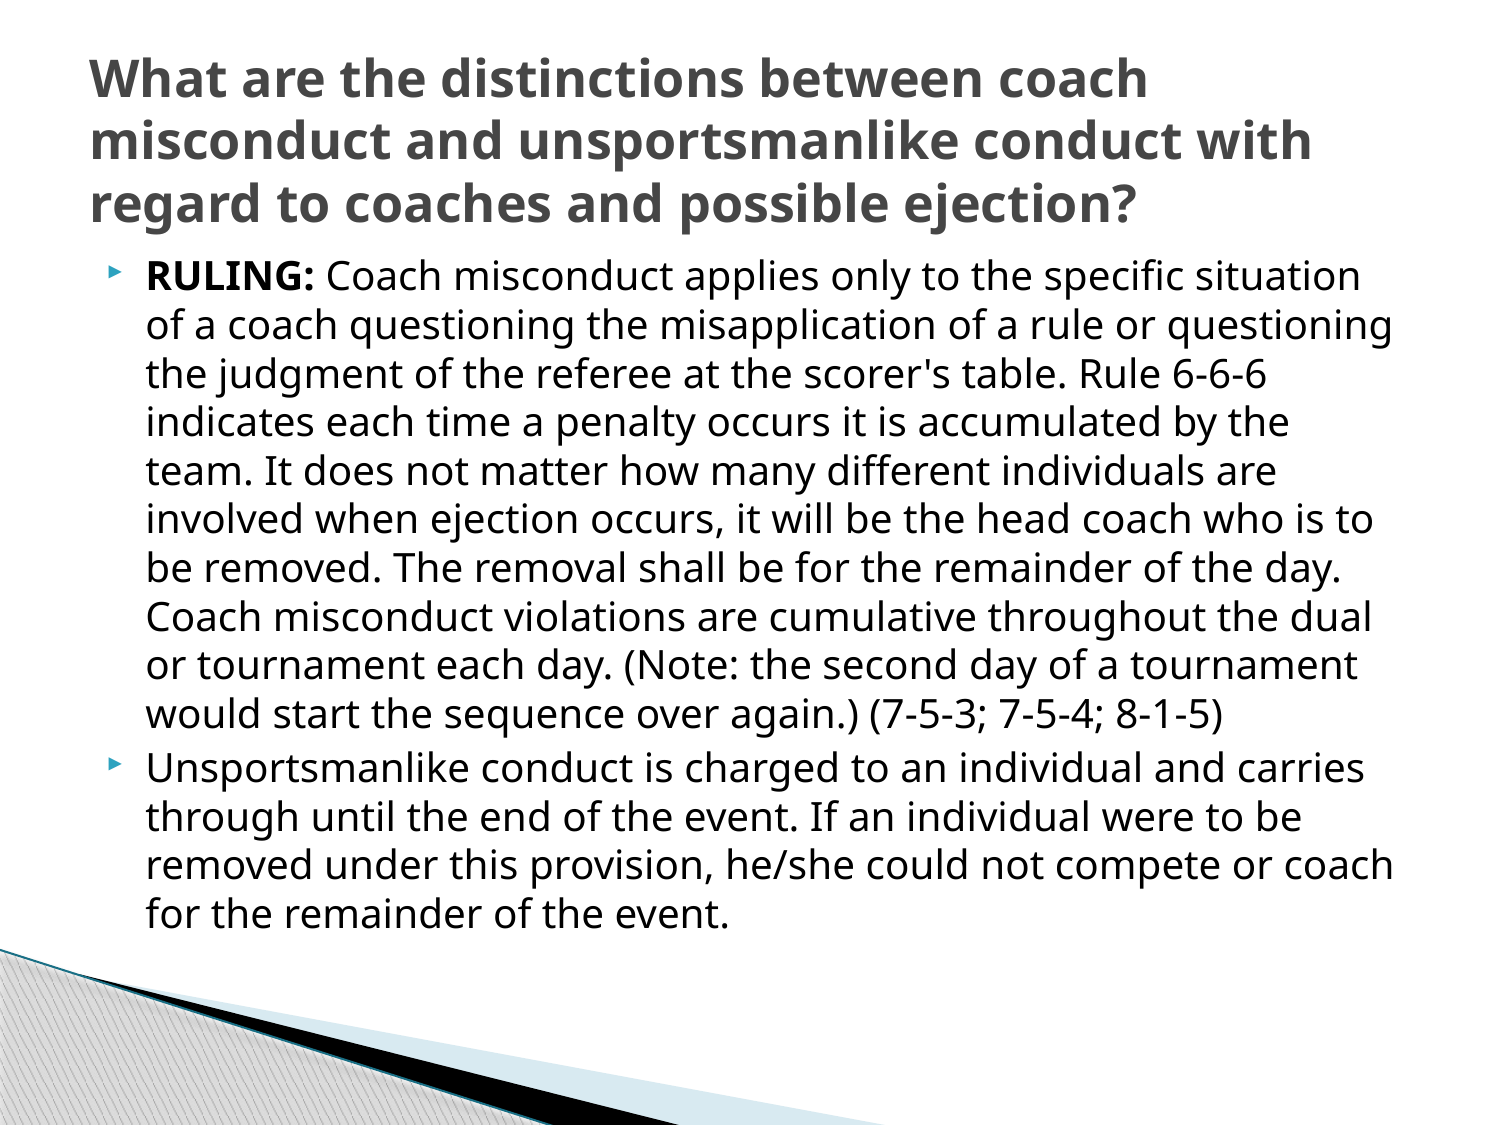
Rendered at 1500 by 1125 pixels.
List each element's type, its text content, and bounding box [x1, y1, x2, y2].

title What are the distinctions between coach misconduct and unsportsmanlike conduct with regard to coaches and possible ejection? [75, 45, 1425, 233]
list RULING: Coach misconduct applies only to the specific situation of a coach questioning the misapplication of a rule or questioning the judgment of the referee at the scorer's table. Rule 6-6-6 indicates each time a penalty occurs it is accumulated by the team. It does not matter how many different individuals are involved when ejection occurs, it will be the head coach who is to be removed. The removal shall be for the remainder of the day. Coach misconduct violations are cumulative throughout the dual or tournament each day. (Note: the second day of a tournament would start the sequence over again.) (7-5-3; 7-5-4; 8-1-5) Unsportsmanlike conduct is charged to an individual and carries through until the end of the event. If an individual were to be removed under this provision, he/she could not compete or coach for the remainder of the event. [75, 243, 1425, 986]
